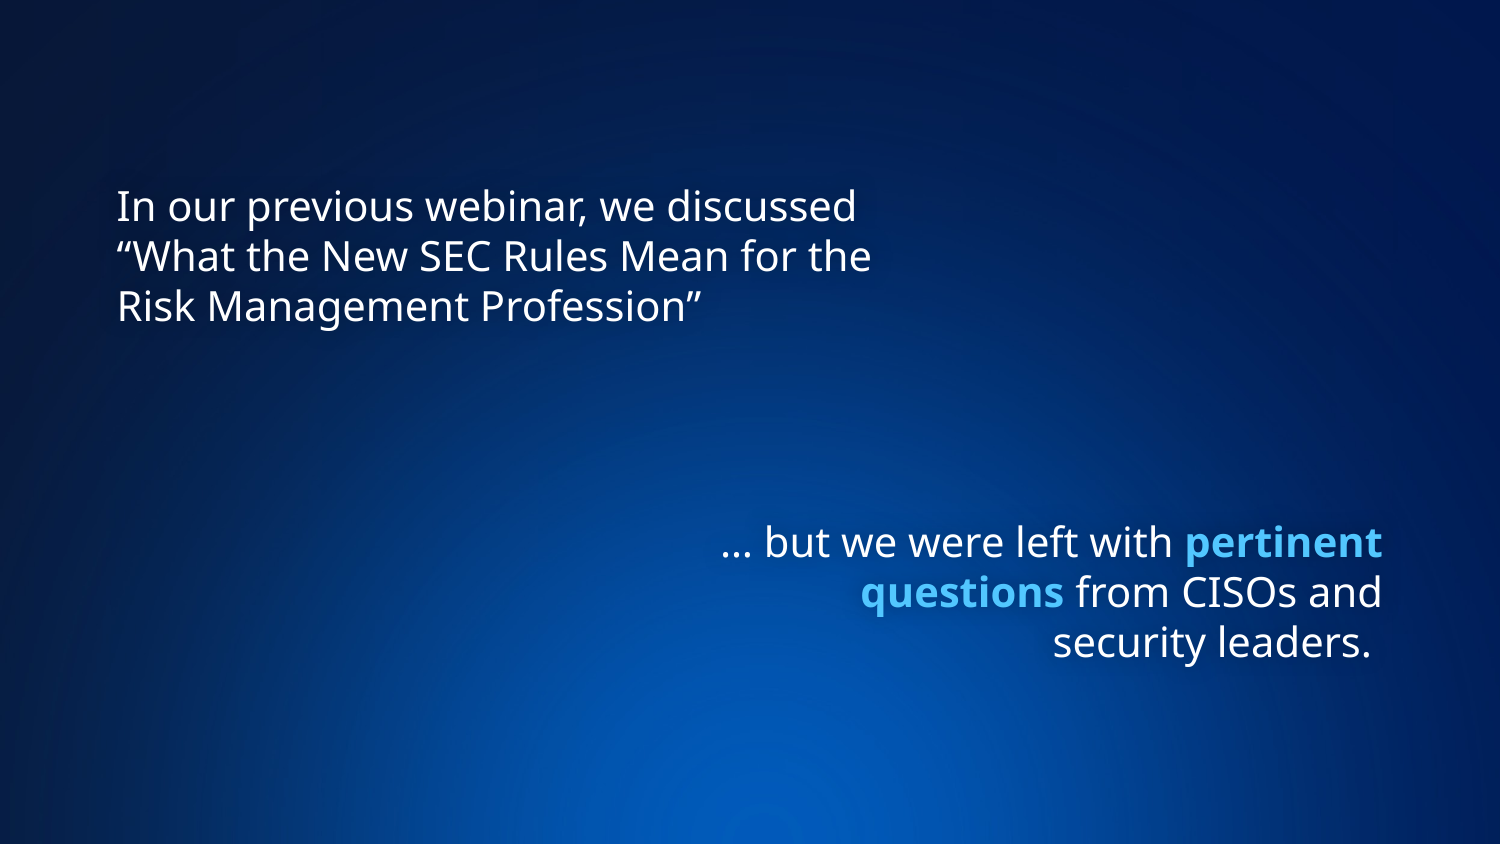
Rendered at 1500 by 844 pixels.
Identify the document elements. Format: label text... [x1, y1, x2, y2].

picture [0, 0, 1500, 844]
text_box In our previous webinar, we discussed “What the New SEC Rules Mean for the Risk Management Profession” [101, 164, 940, 345]
text_box … but we were left with pertinent questions from CISOs and security leaders. [688, 500, 1399, 681]
